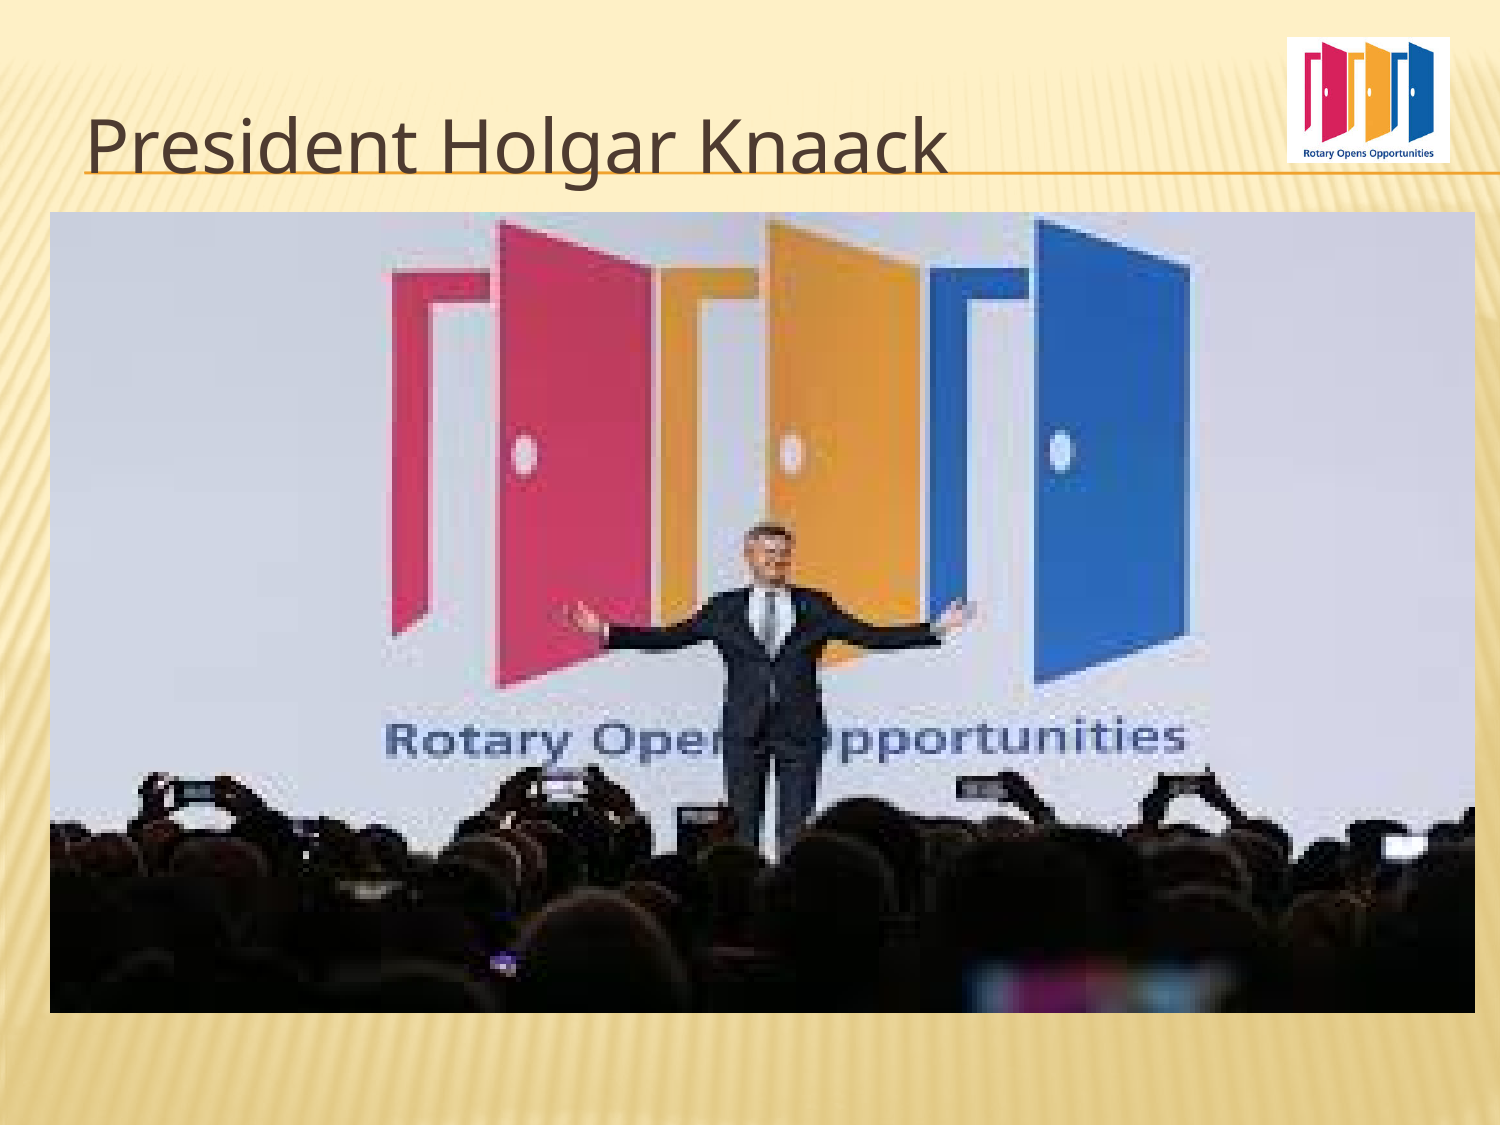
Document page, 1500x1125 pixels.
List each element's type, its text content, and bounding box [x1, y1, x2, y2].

picture [0, 0, 1500, 1125]
title President Holgar Knaack [50, 75, 1475, 211]
